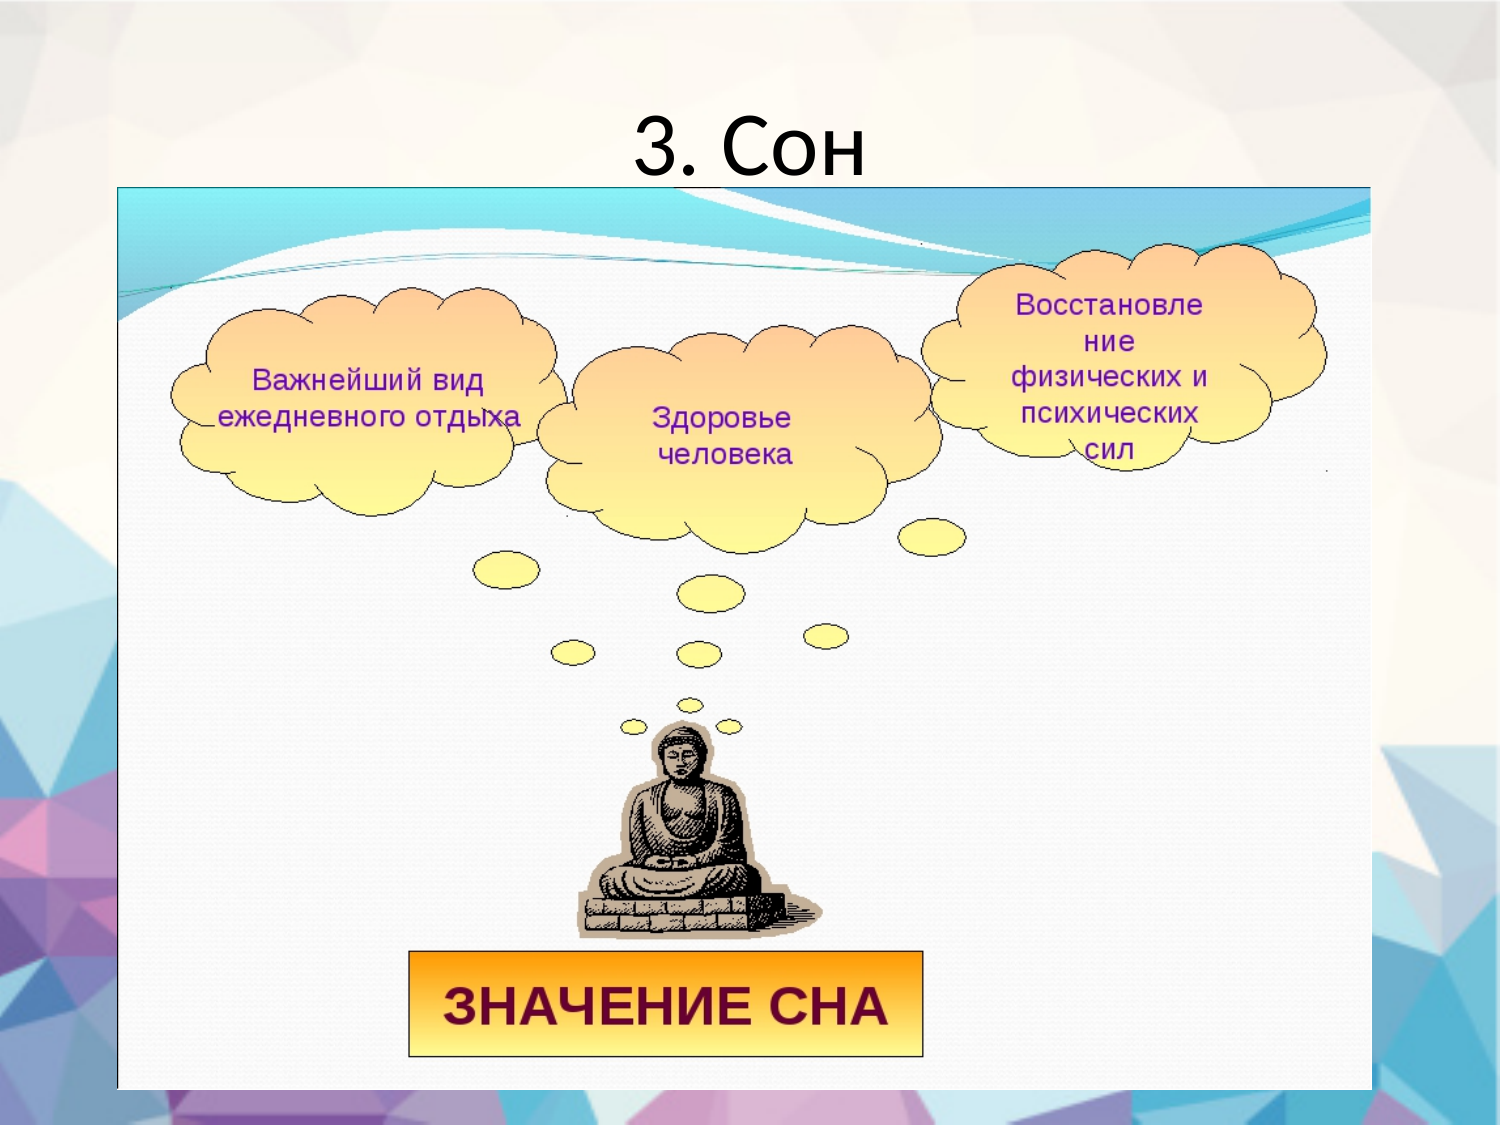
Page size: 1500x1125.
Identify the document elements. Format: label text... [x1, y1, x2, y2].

title 3. Сон [75, 45, 1425, 233]
picture [0, 0, 1500, 1125]
